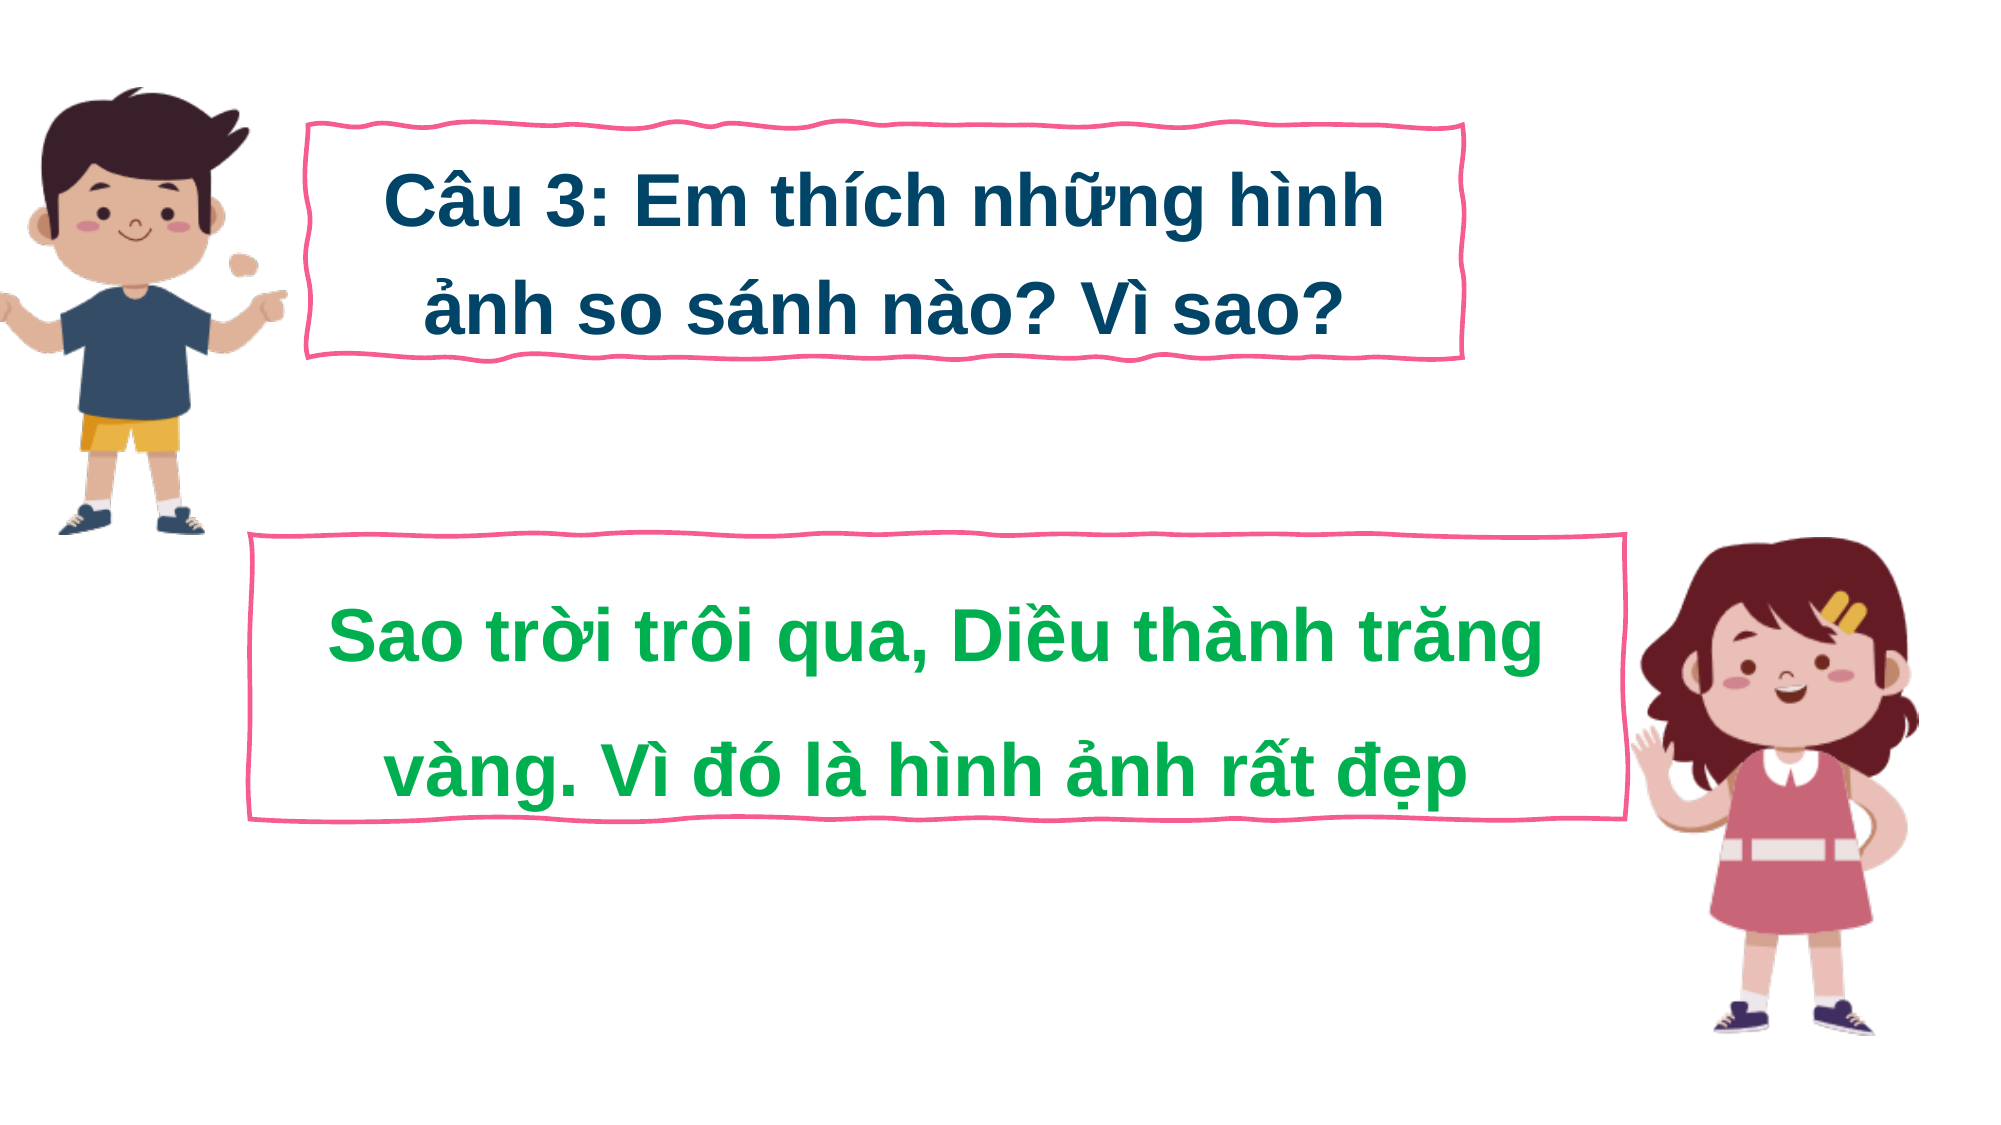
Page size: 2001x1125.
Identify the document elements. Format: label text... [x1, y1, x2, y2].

picture [1630, 537, 1919, 1036]
text_box Câu 3: Em thích những hình ảnh so sánh nào? Vì sao? [304, 120, 1465, 362]
text_box Sao trời trôi qua, Diều thành trăng vàng. Vì đó là hình ảnh rất đẹp [248, 532, 1625, 822]
picture [0, 87, 288, 535]
